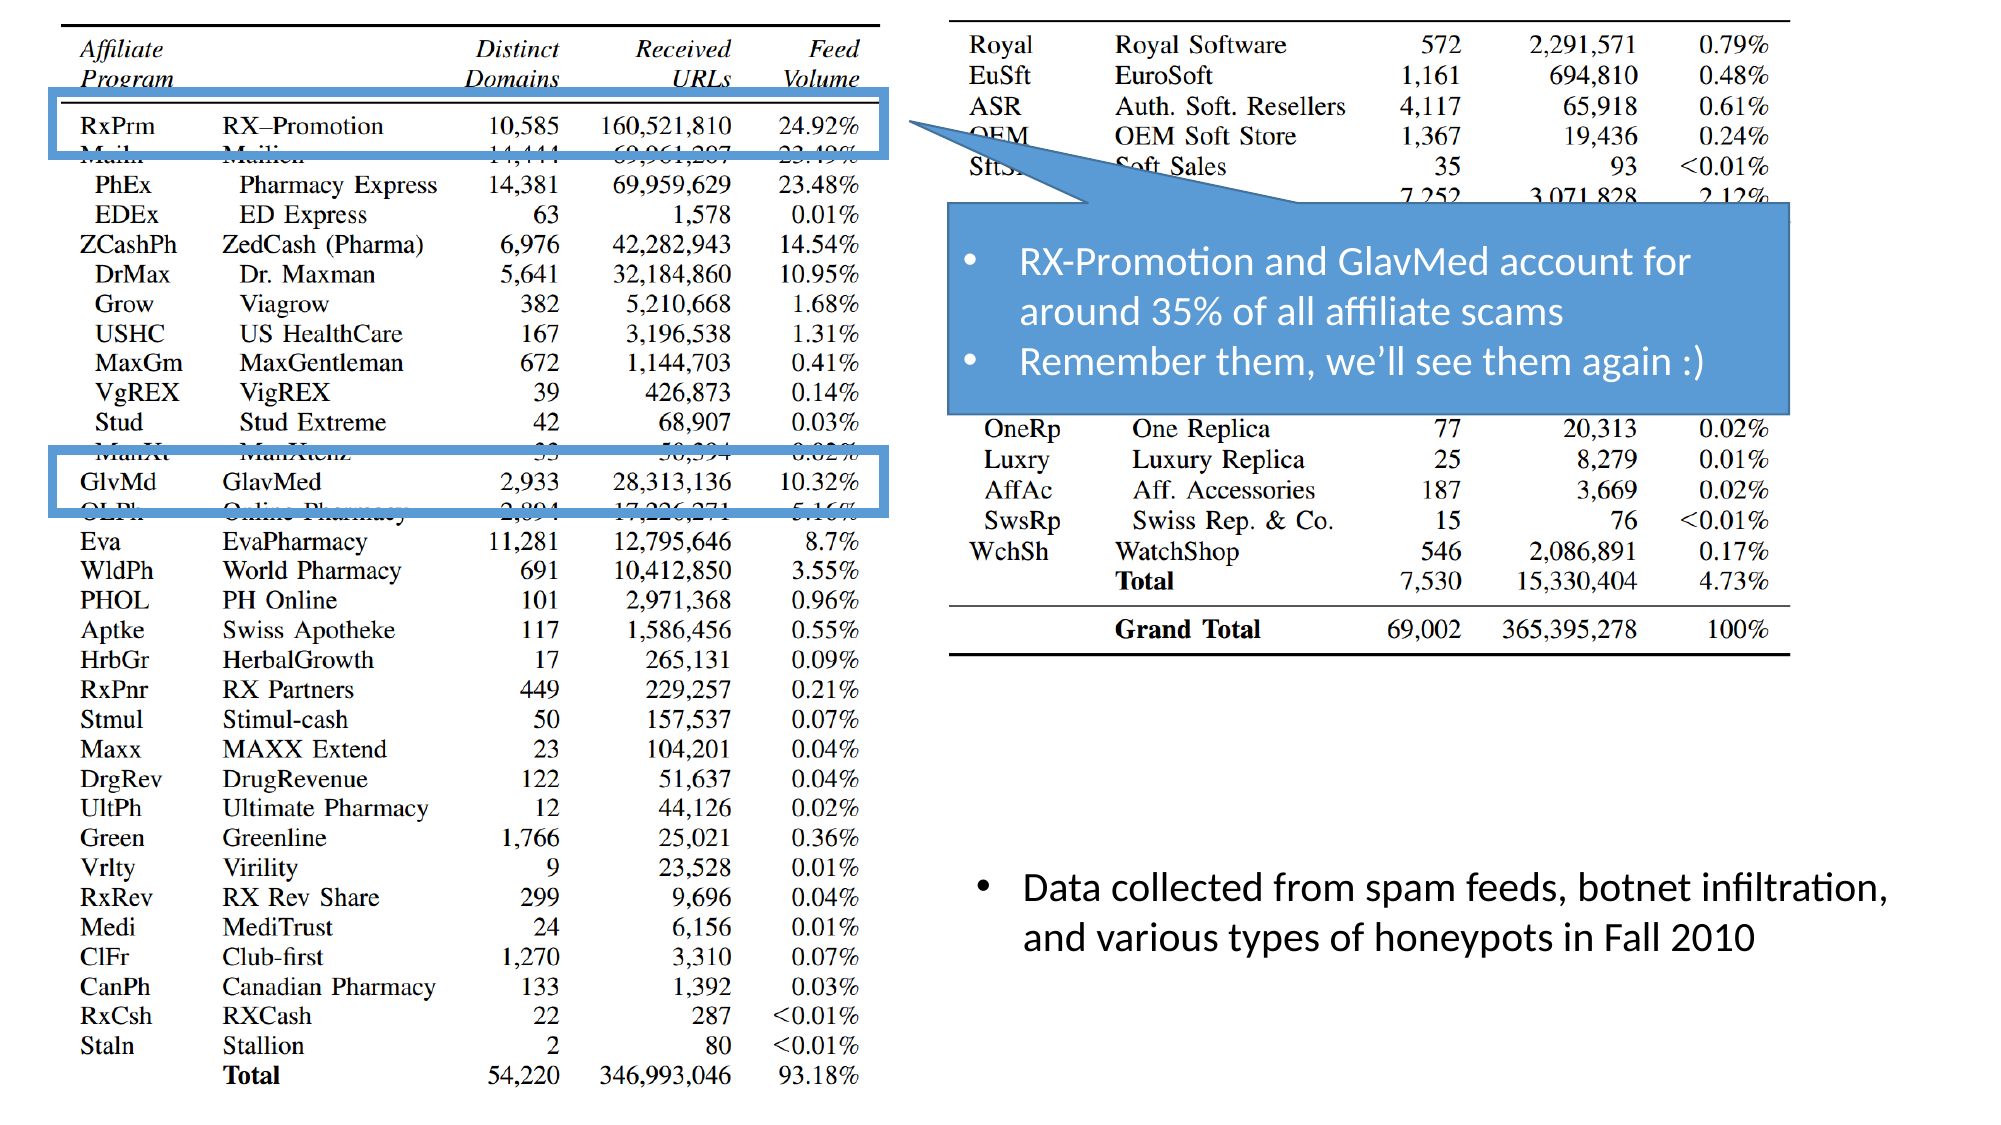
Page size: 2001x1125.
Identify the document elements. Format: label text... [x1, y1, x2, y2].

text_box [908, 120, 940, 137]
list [52, 13, 885, 1094]
picture [940, 13, 1797, 664]
text_box Data collected from spam feeds, botnet infiltration, and various types of honeypots in Fall 2010 [961, 852, 1923, 968]
